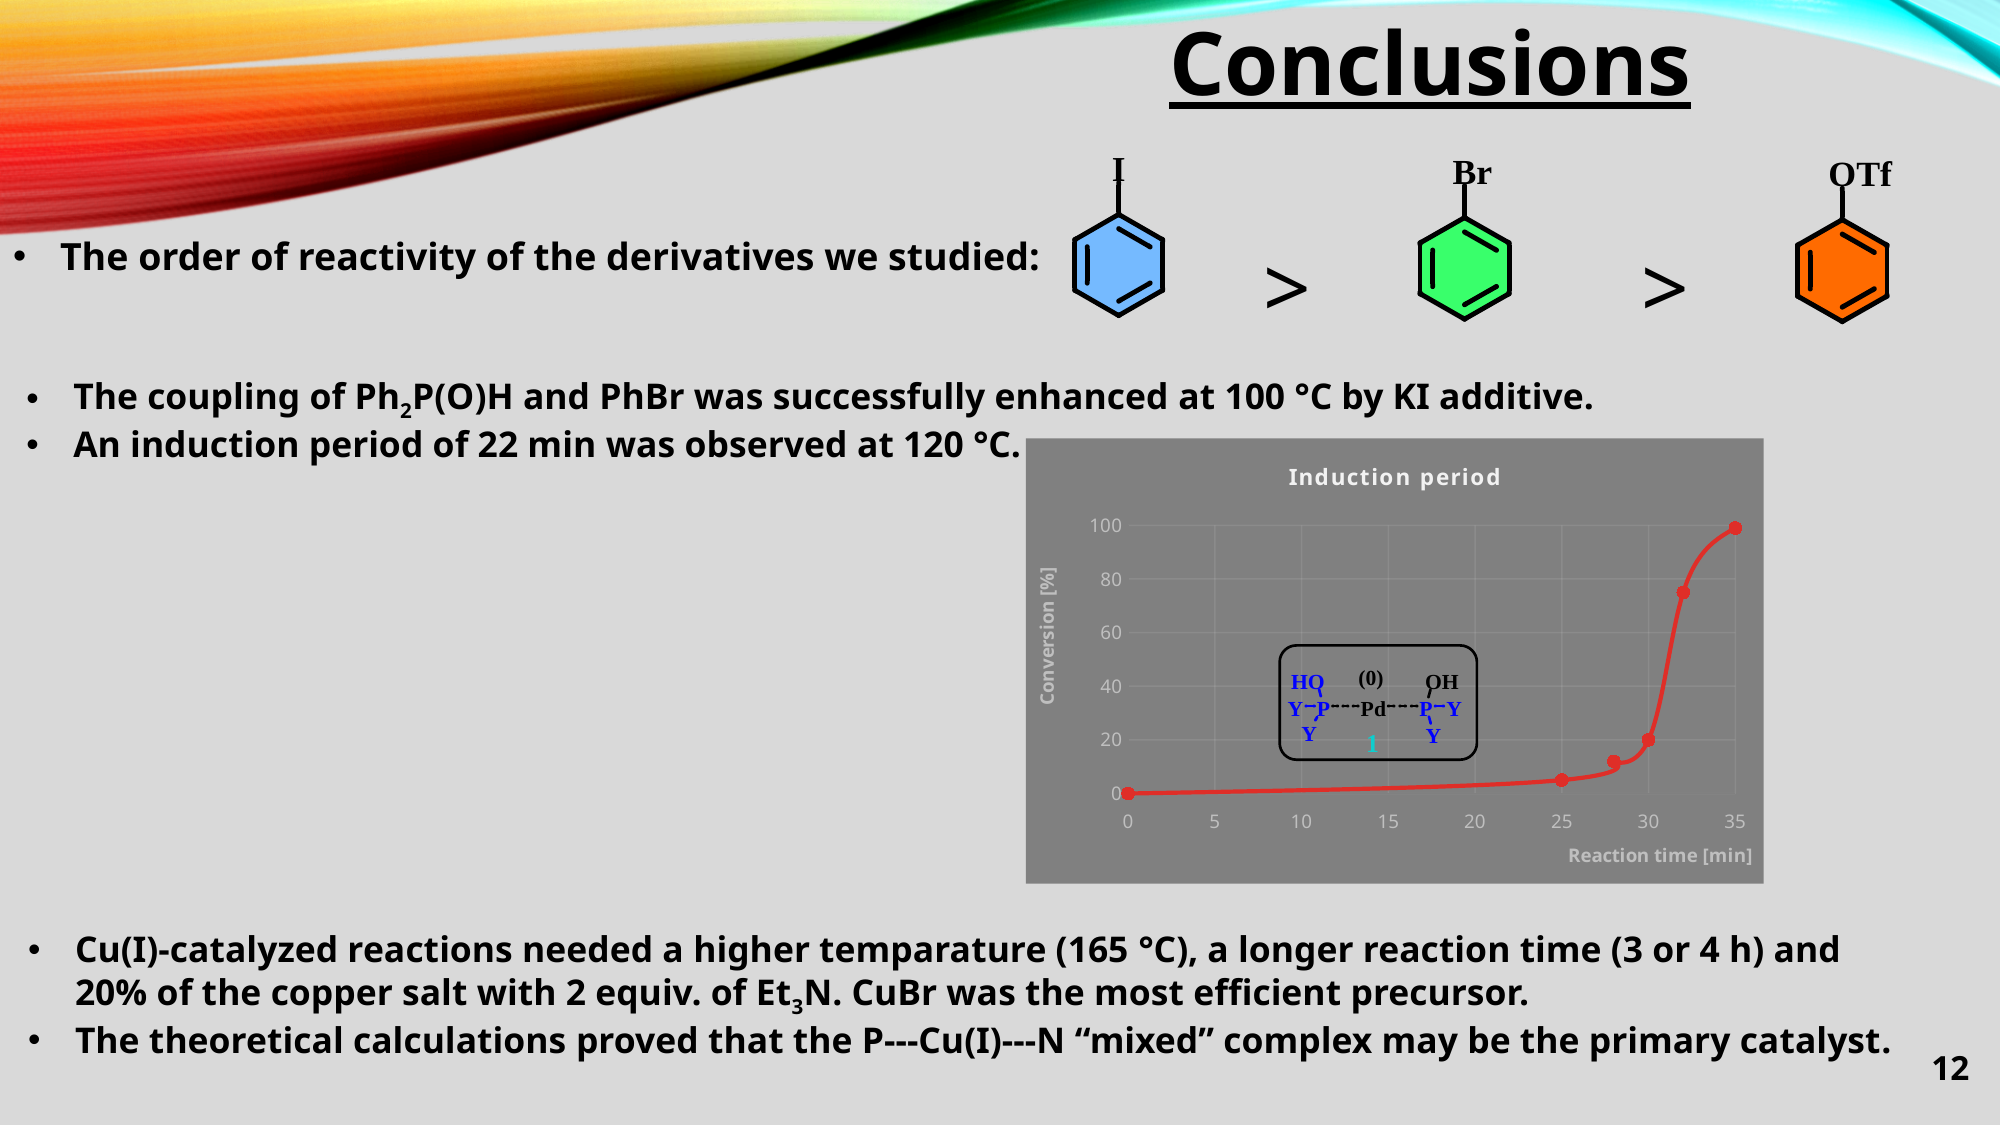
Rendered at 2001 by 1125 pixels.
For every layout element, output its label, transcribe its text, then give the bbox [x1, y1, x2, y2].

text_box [1069, 153, 1178, 339]
text_box > [1626, 227, 1708, 343]
chart [1025, 438, 1764, 884]
slide_number 12 [1893, 1035, 1985, 1106]
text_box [1276, 642, 1487, 770]
title Conclusions [1147, 0, 1707, 141]
text_box > [1248, 227, 1330, 343]
text_box The order of reactivity of the derivatives we studied: [0, 225, 1056, 286]
text_box Cu(I)-catalyzed reactions needed a higher temparature (165 °C), a longer reaction time (3 or 4 h) and 20% of the copper salt with 2 equiv. of Et3N. CuBr was the most efficient precursor. The theoretical calculations proved that the P---Cu(I)---N “mixed” complex may be the primary catalyst. [13, 919, 1920, 1069]
picture [0, 0, 2000, 237]
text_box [1794, 158, 1907, 345]
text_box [1414, 156, 1525, 343]
text_box The coupling of Ph2P(O)H and PhBr was successfully enhanced at 100 °C by KI additive. An induction period of 22 min was observed at 120 °C. [11, 366, 1619, 473]
